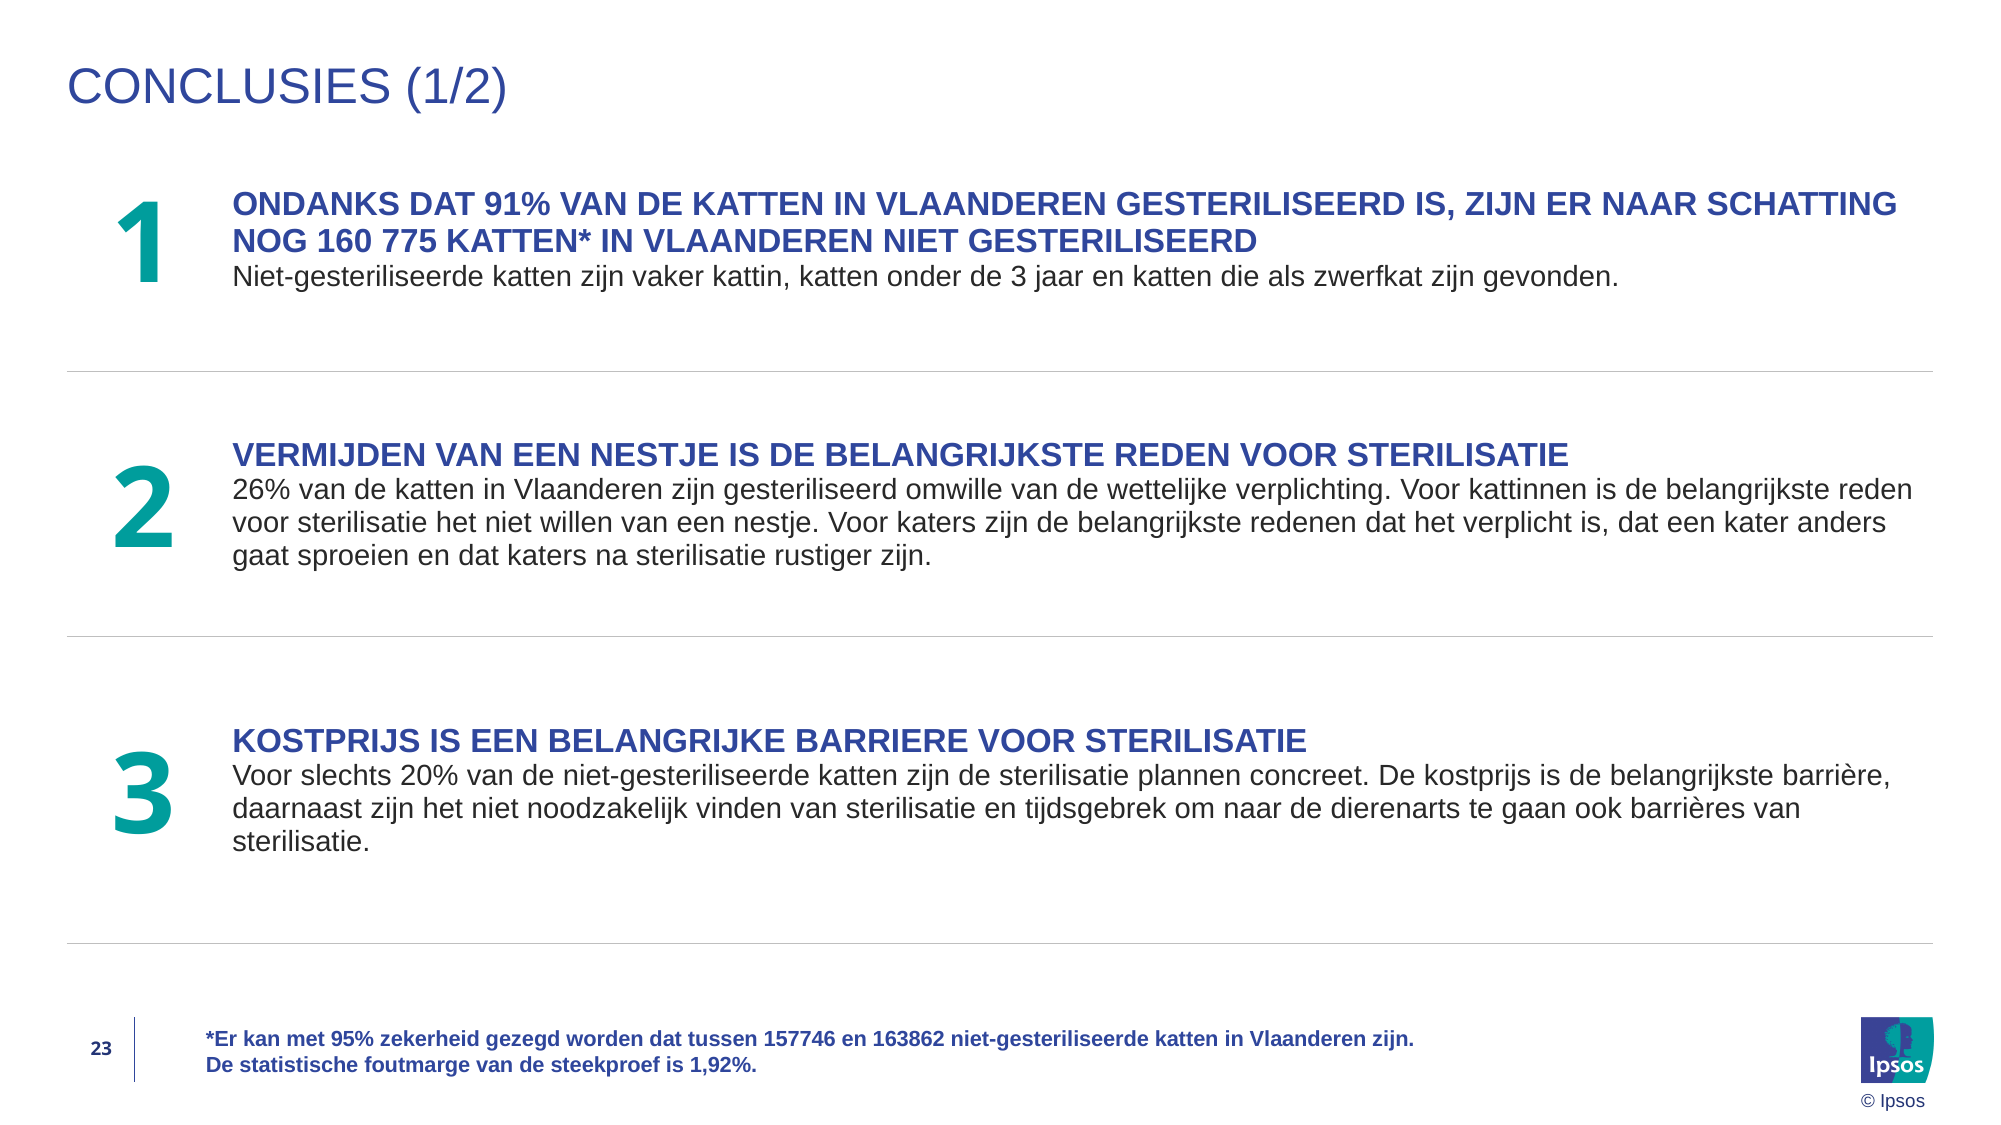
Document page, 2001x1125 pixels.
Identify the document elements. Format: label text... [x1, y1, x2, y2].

table_cell KOSTPRIJS IS EEN BELANGRIJKE BARRIERE VOOR STERILISATIE Voor slechts 20% van de niet-gesteriliseerde katten zijn de sterilisatie plannen concreet. De kostprijs is de belangrijkste barrière, daarnaast zijn het niet noodzakelijk vinden van sterilisatie en tijdsgebrek om naar de dierenarts te gaan ook barrières van sterilisatie. [220, 637, 1933, 943]
text_box *Er kan met 95% zekerheid gezegd worden dat tussen 157746 en 163862 niet-gesteriliseerde katten in Vlaanderen zijn. De statistische foutmarge van de steekproef is 1,92%. [191, 1017, 1447, 1085]
slide_number 23 [66, 1017, 135, 1083]
table_header ONDANKS DAT 91% VAN DE KATTEN IN VLAANDEREN GESTERILISEERD IS, ZIJN ER NAAR SCHATTING NOG 160 775 KATTEN* IN VLAANDEREN NIET GESTERILISEERD Niet-gesteriliseerde katten zijn vaker kattin, katten onder de 3 jaar en katten die als zwerfkat zijn gevonden. [220, 107, 1933, 371]
title Conclusies (1/2) [66, 60, 1933, 115]
picture [1860, 1016, 1935, 1084]
table_cell VERMIJDEN VAN EEN NESTJE IS DE BELANGRIJKSTE REDEN VOOR STERILISATIE 26% van de katten in Vlaanderen zijn gesteriliseerd omwille van de wettelijke verplichting. Voor kattinnen is de belangrijkste reden voor sterilisatie het niet willen van een nestje. Voor katers zijn de belangrijkste redenen dat het verplicht is, dat een kater anders gaat sproeien en dat katers na sterilisatie rustiger zijn. [220, 372, 1933, 636]
table_cell 2 [67, 372, 220, 636]
table_cell 3 [67, 637, 220, 943]
table_header 1 [67, 107, 220, 371]
